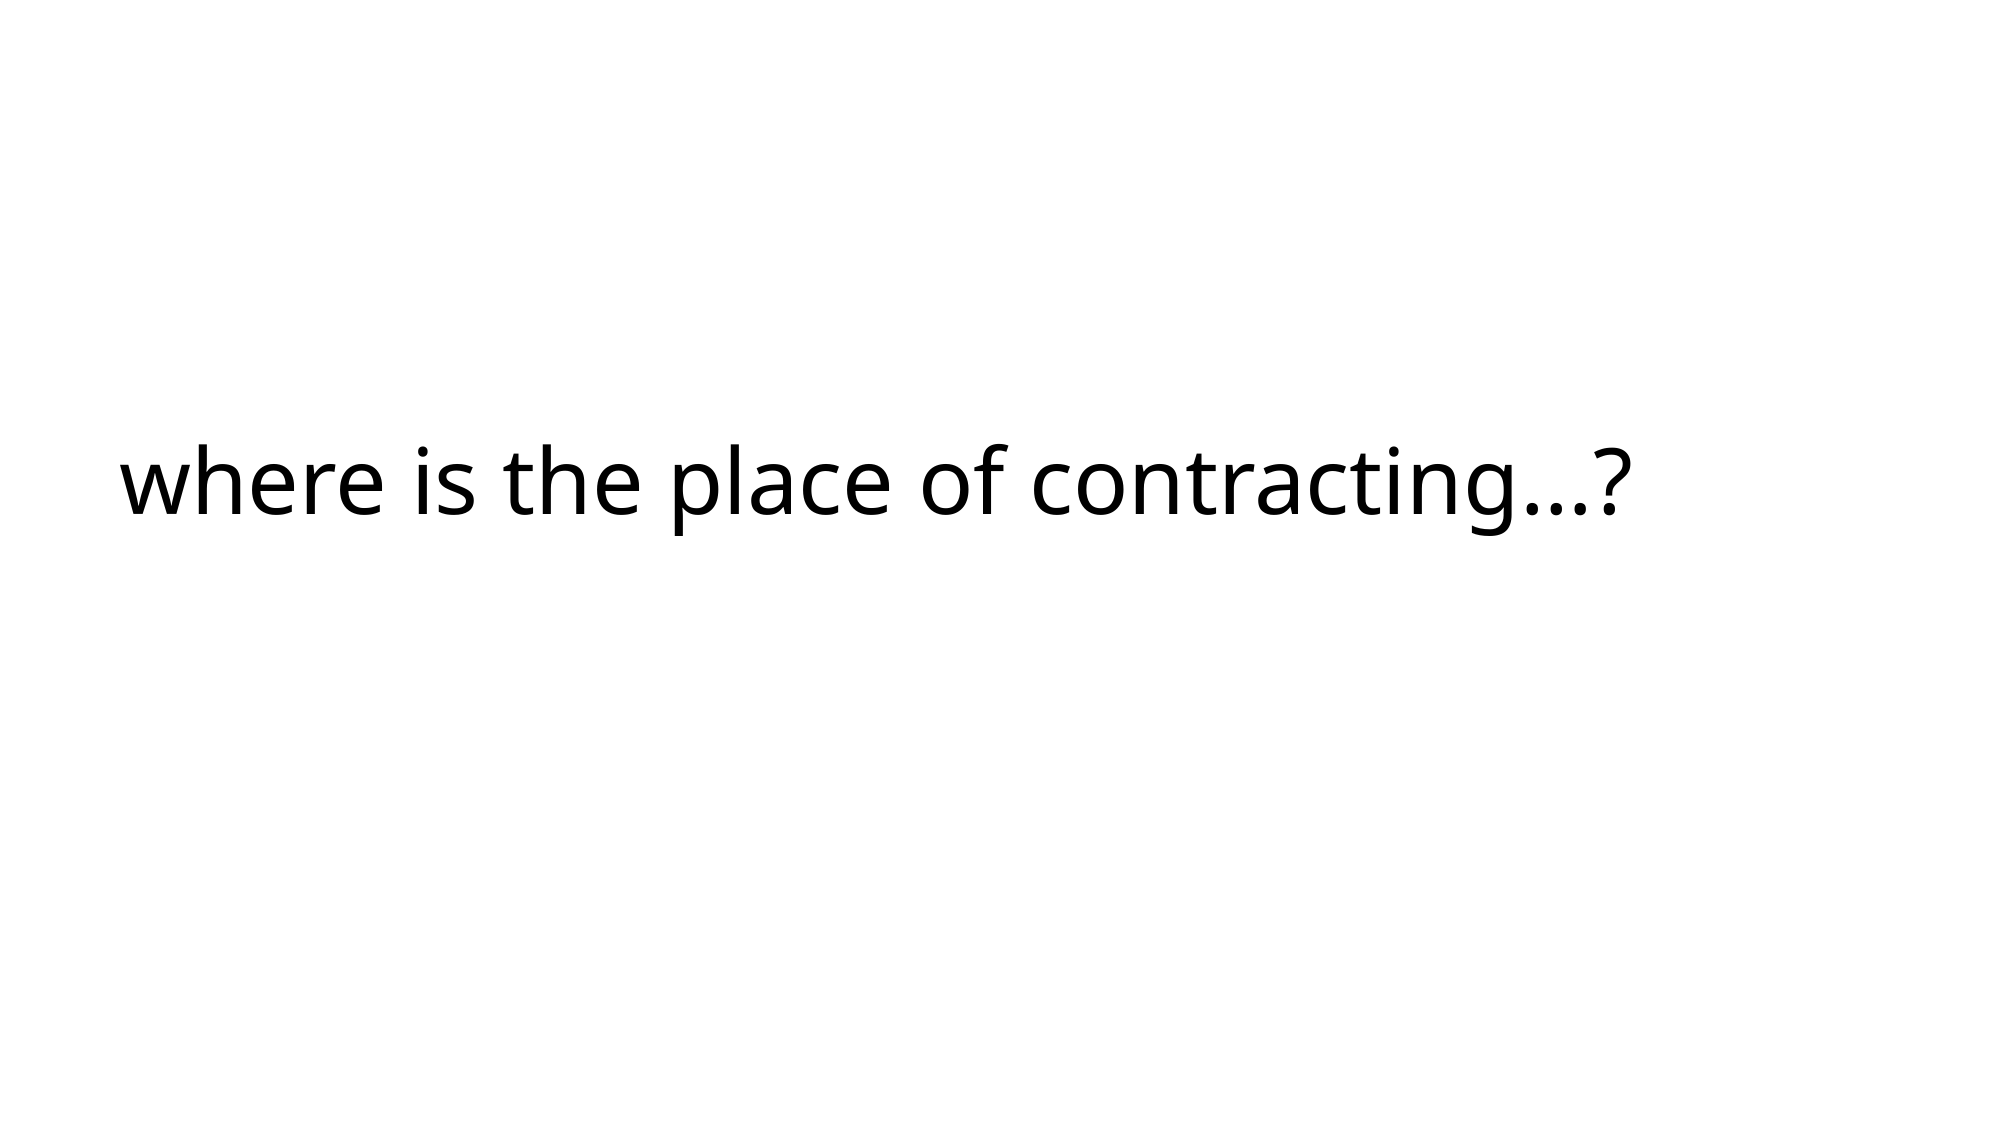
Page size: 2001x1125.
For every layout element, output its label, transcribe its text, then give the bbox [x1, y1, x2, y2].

title where is the place of contracting…? [104, 59, 1863, 910]
